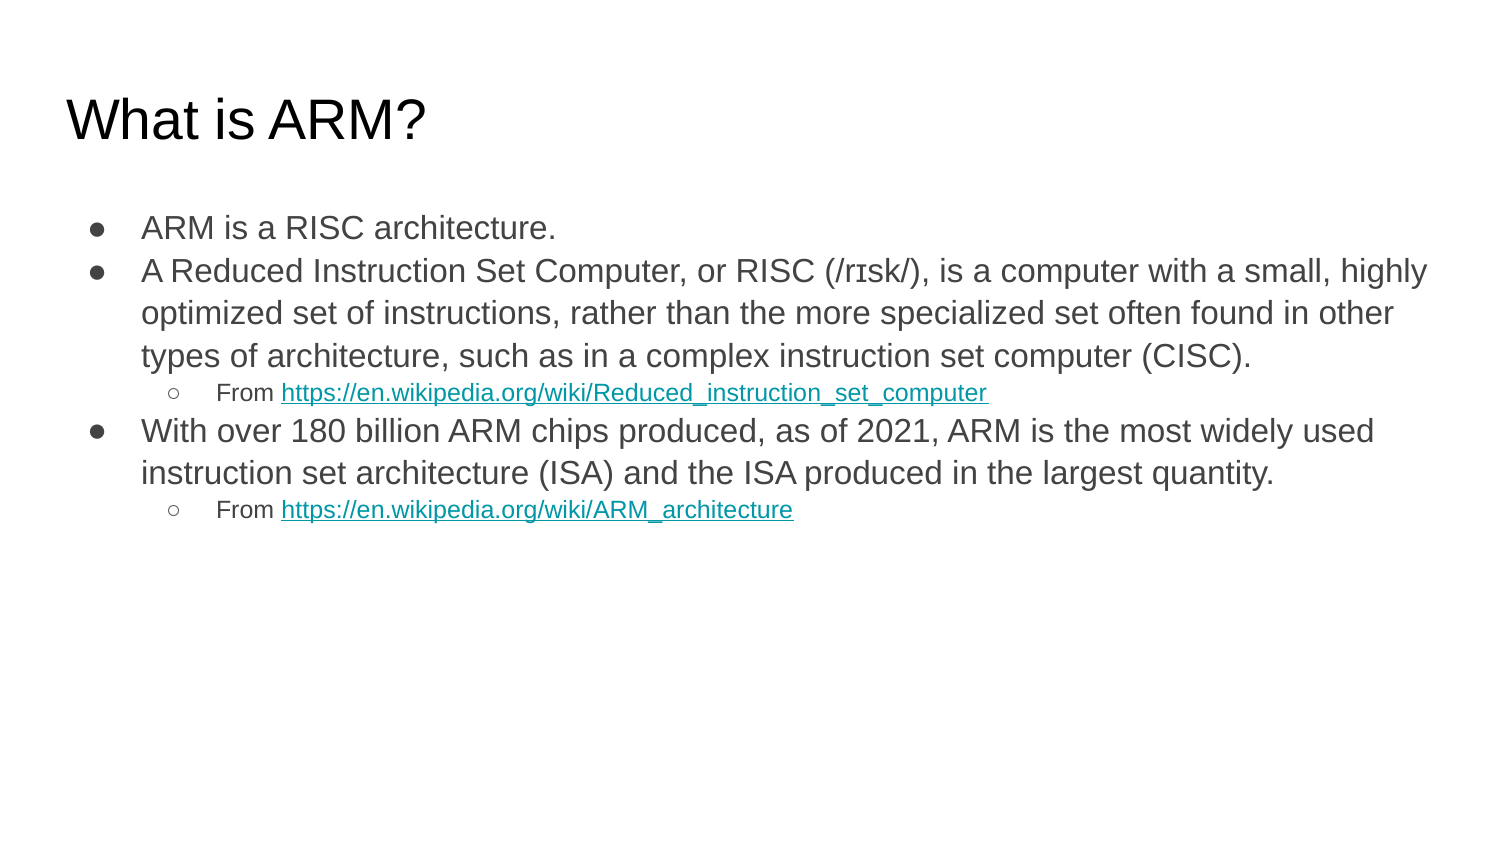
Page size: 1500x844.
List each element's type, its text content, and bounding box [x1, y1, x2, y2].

list ARM is a RISC architecture. A Reduced Instruction Set Computer, or RISC (/rɪsk/), is a computer with a small, highly optimized set of instructions, rather than the more specialized set often found in other types of architecture, such as in a complex instruction set computer (CISC). From https://en.wikipedia.org/wiki/Reduced_instruction_set_computer With over 180 billion ARM chips produced, as of 2021, ARM is the most widely used instruction set architecture (ISA) and the ISA produced in the largest quantity. From https://en.wikipedia.org/wiki/ARM_architecture [51, 189, 1449, 750]
title What is ARM? [51, 72, 1449, 167]
